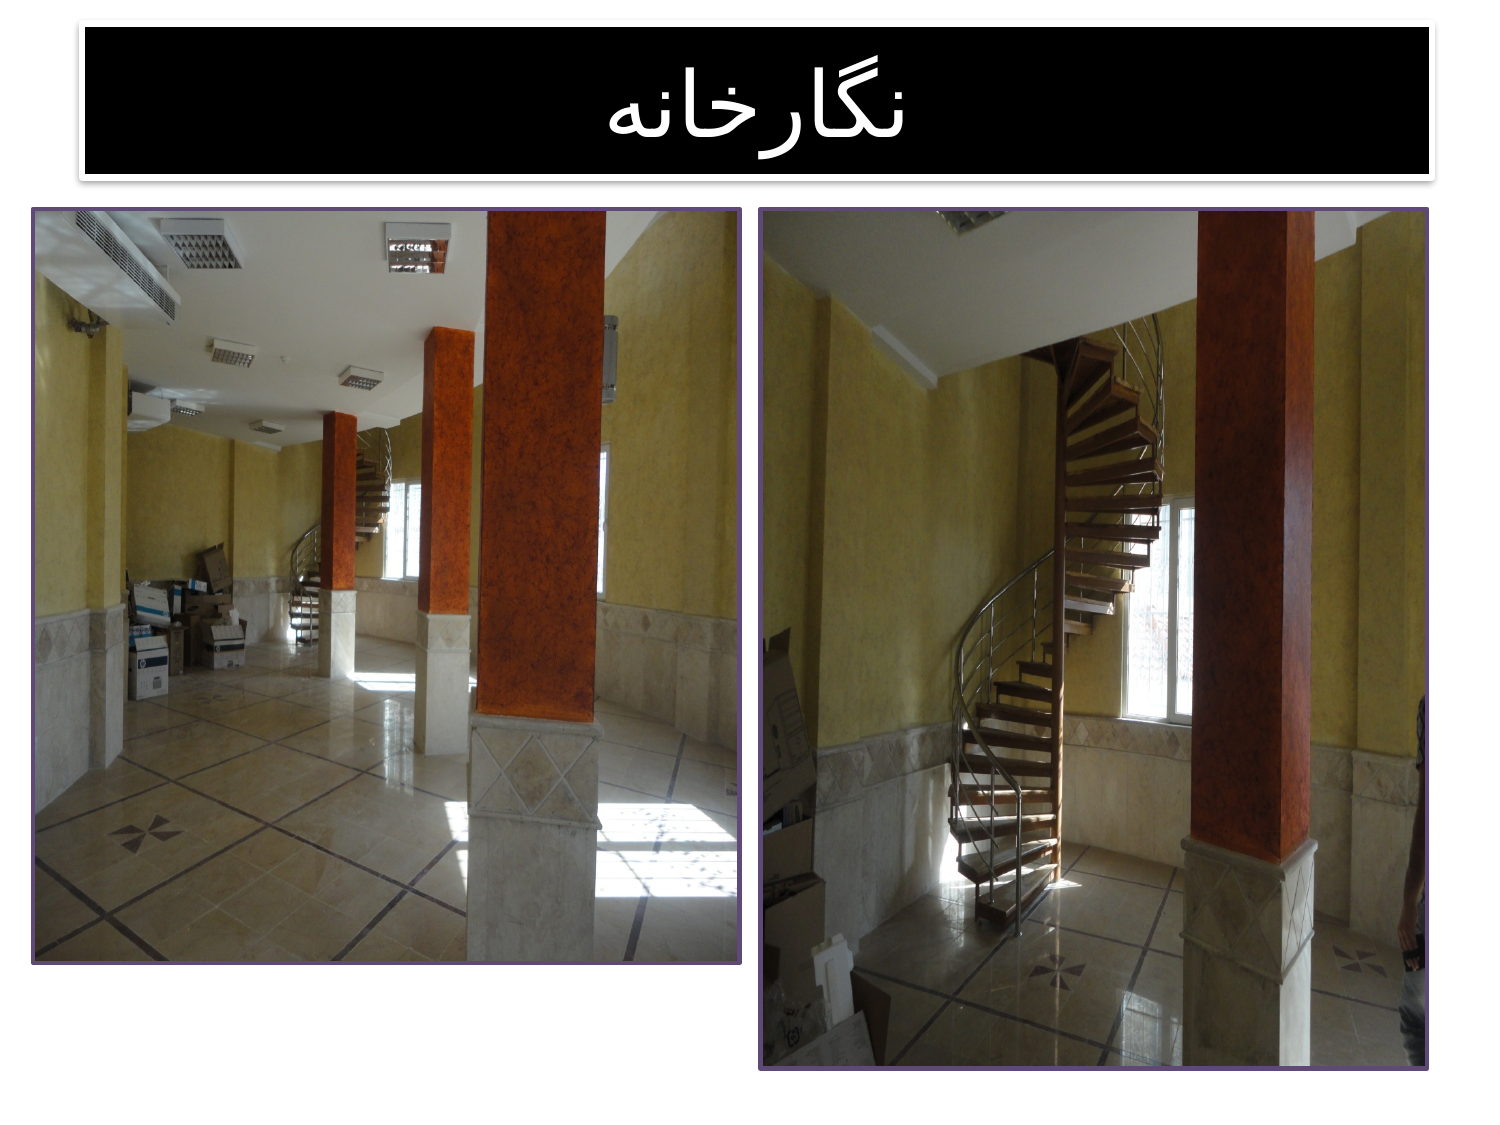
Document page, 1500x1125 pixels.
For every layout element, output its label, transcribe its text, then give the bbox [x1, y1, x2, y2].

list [34, 210, 738, 962]
title نگارخانه [79, 20, 1435, 181]
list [762, 210, 1426, 1067]
